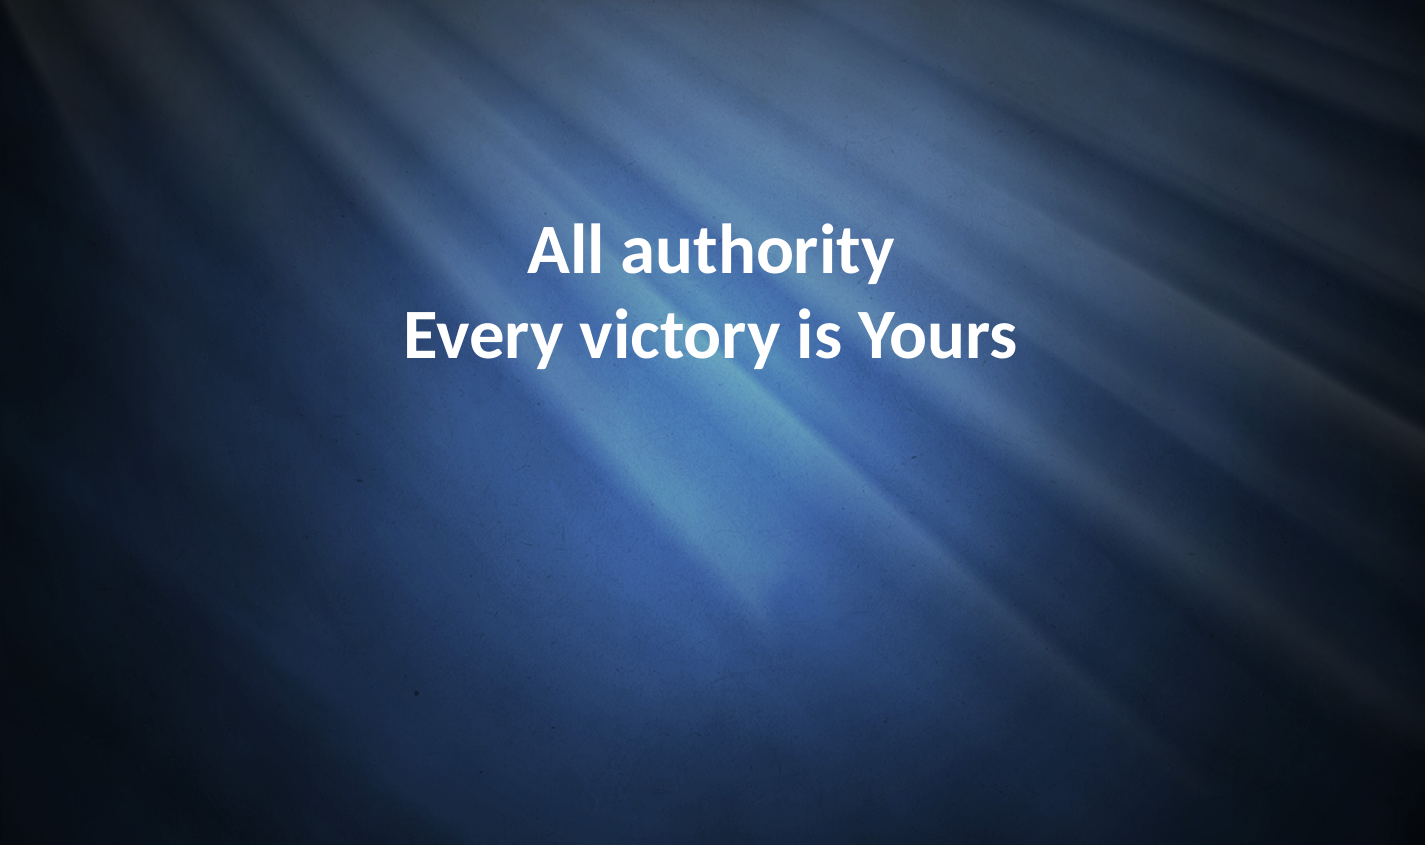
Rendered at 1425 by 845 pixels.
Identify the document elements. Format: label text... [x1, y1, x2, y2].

text_box All authority Every victory is Yours [49, 195, 1373, 587]
picture [0, 0, 1425, 845]
